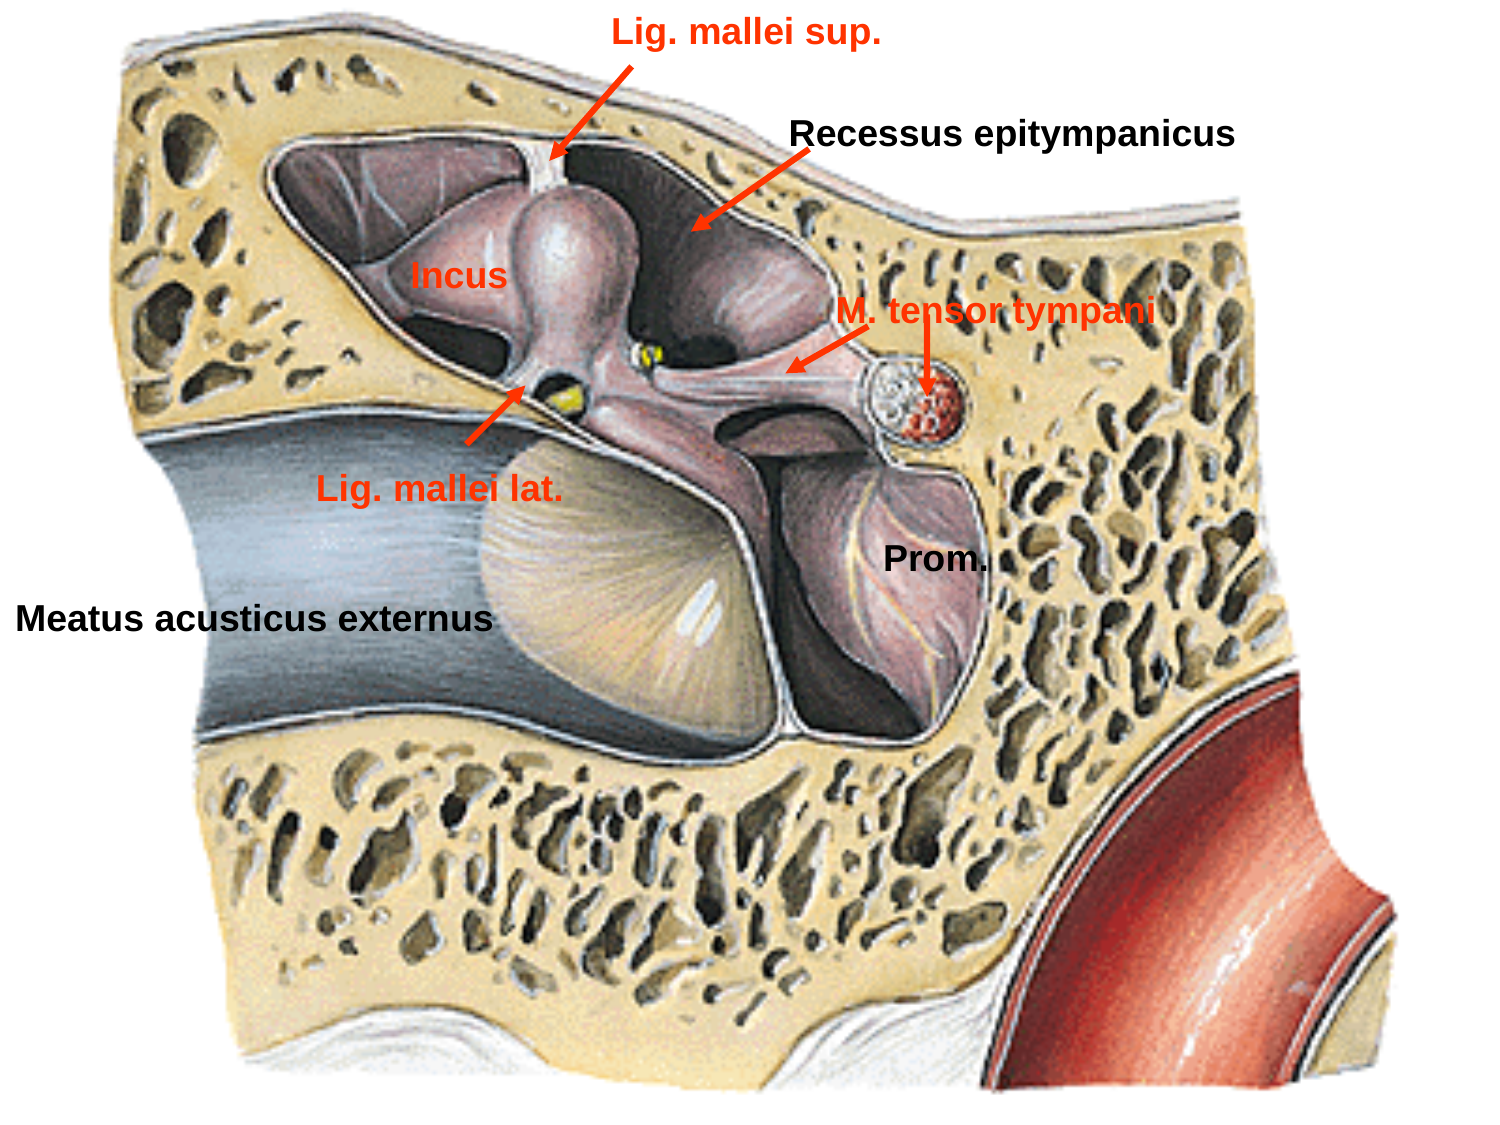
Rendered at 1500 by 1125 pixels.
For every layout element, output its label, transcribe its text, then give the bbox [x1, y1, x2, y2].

text_box Meatus acusticus externus [0, 586, 100, 646]
picture [100, 0, 1406, 1110]
